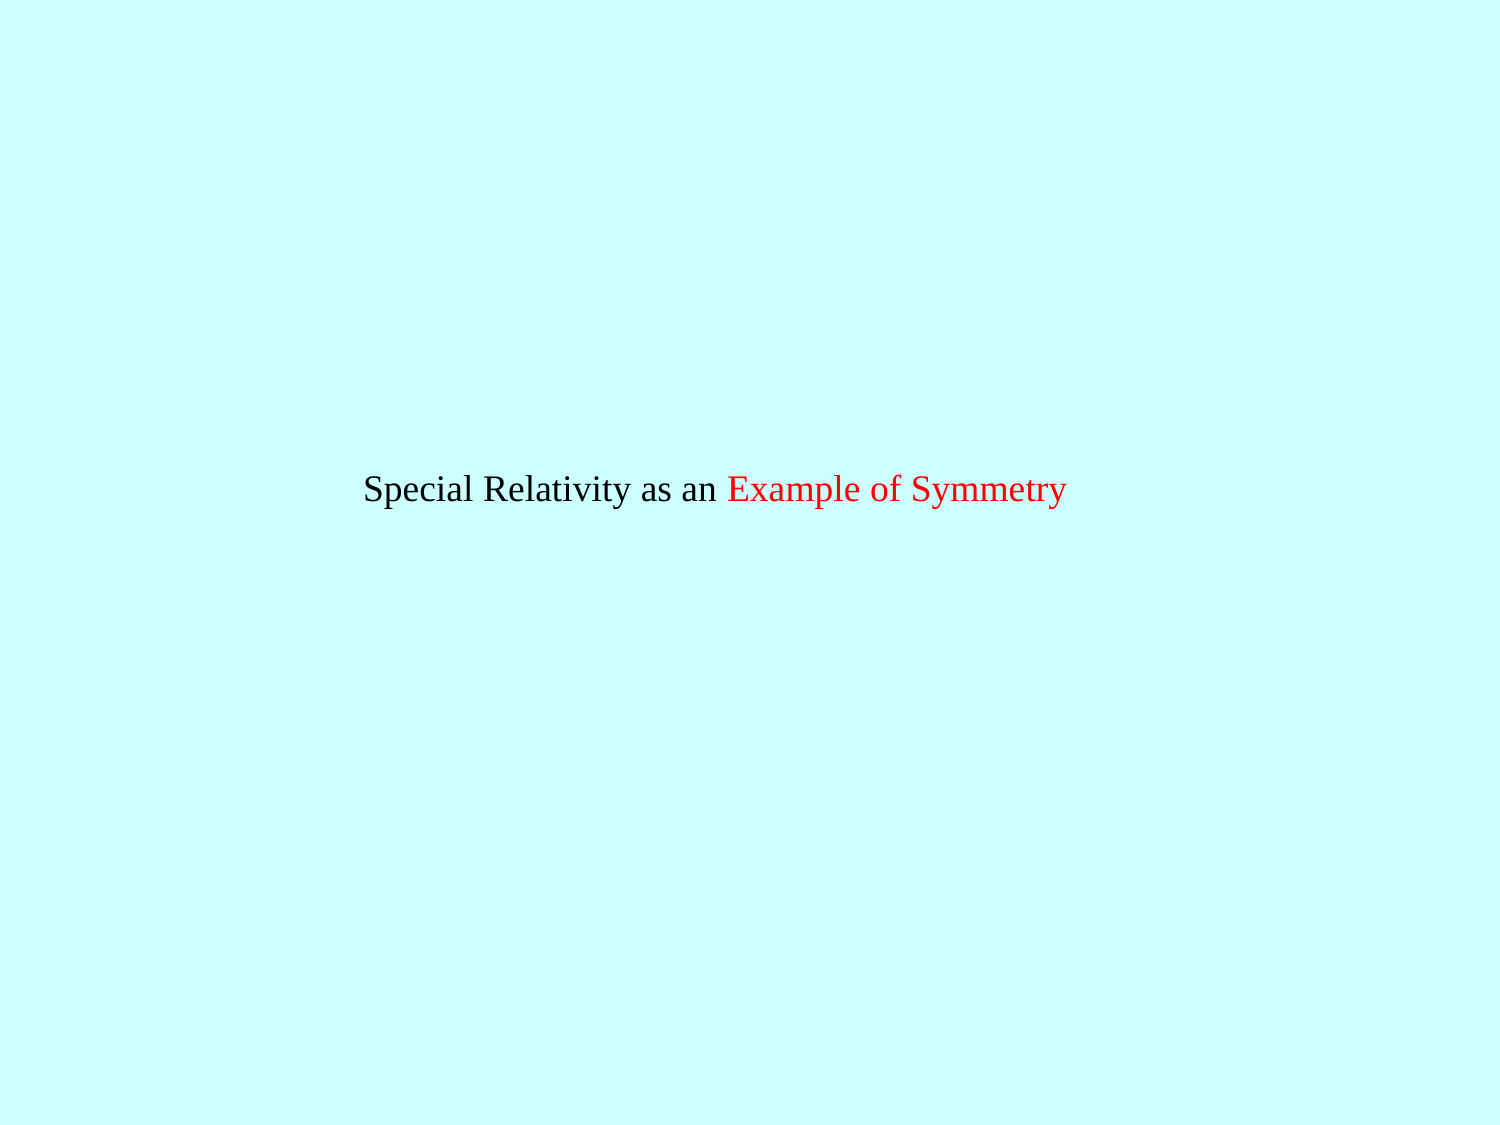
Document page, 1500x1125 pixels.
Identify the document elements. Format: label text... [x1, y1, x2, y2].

text_box Special Relativity as an Example of Symmetry [348, 456, 1284, 517]
